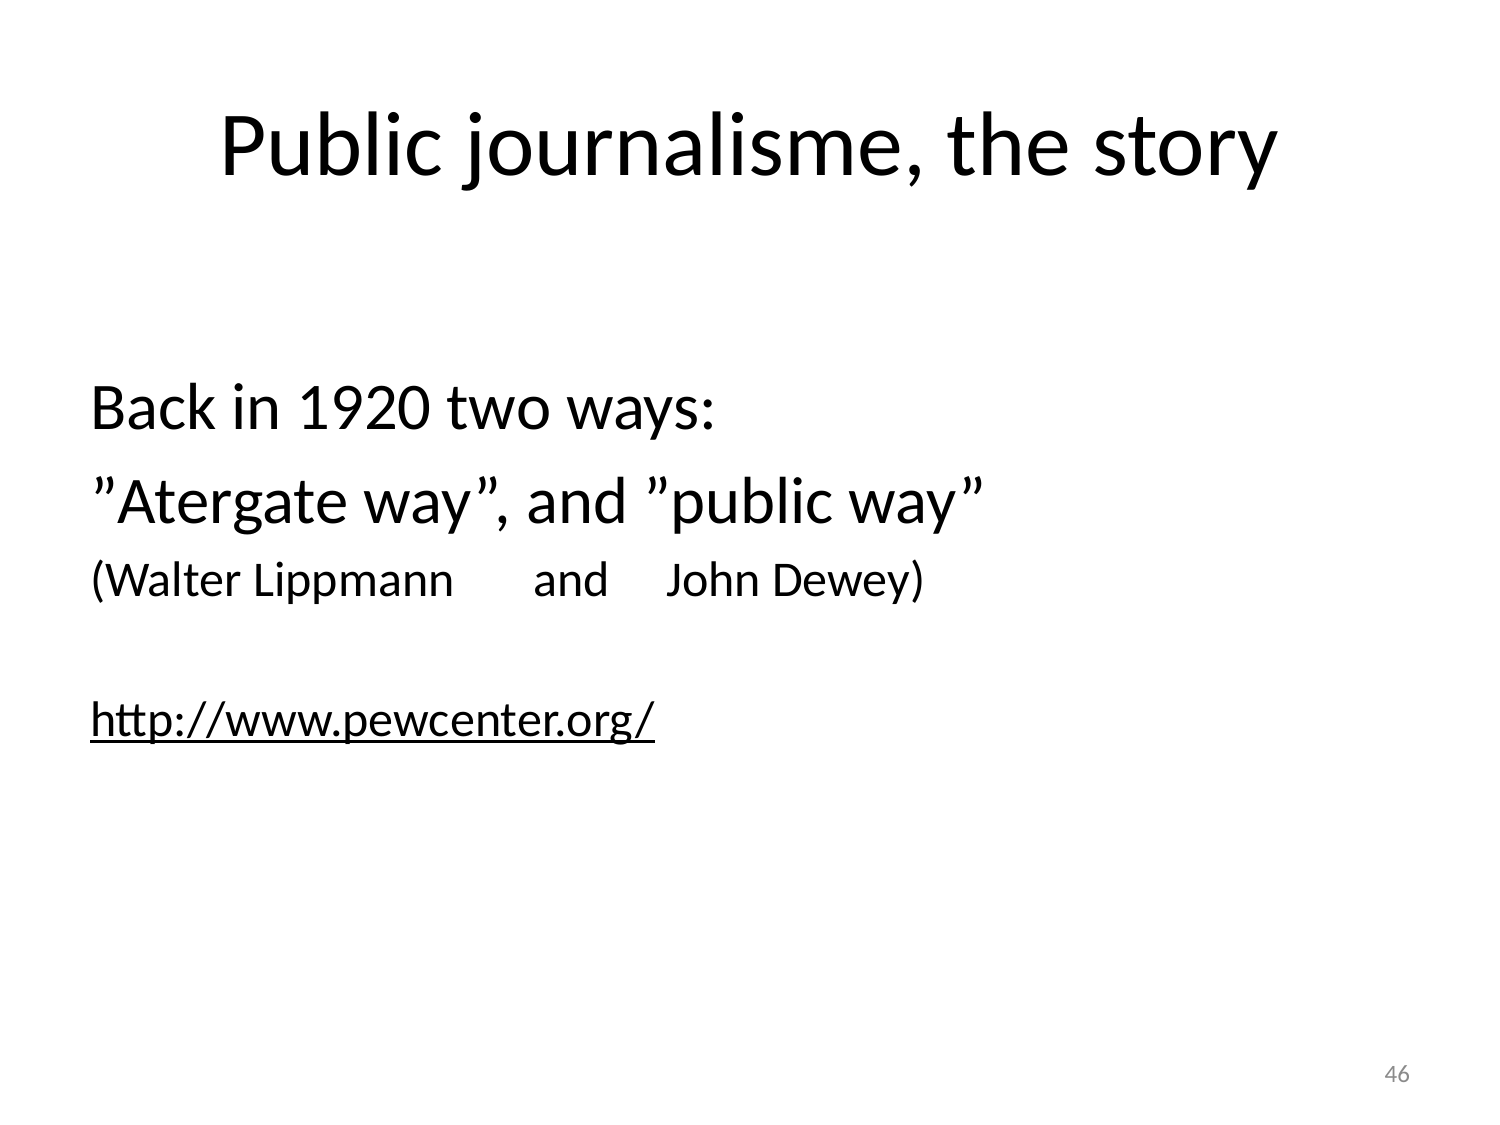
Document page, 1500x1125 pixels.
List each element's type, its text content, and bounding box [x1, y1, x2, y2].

list Back in 1920 two ways: ”Atergate way”, and ”public way” (Walter Lippmann and John Dewey) http://www.pewcenter.org/ [75, 262, 1425, 1005]
slide_number 46 [1074, 1042, 1425, 1103]
title Public journalisme, the story [75, 45, 1425, 233]
